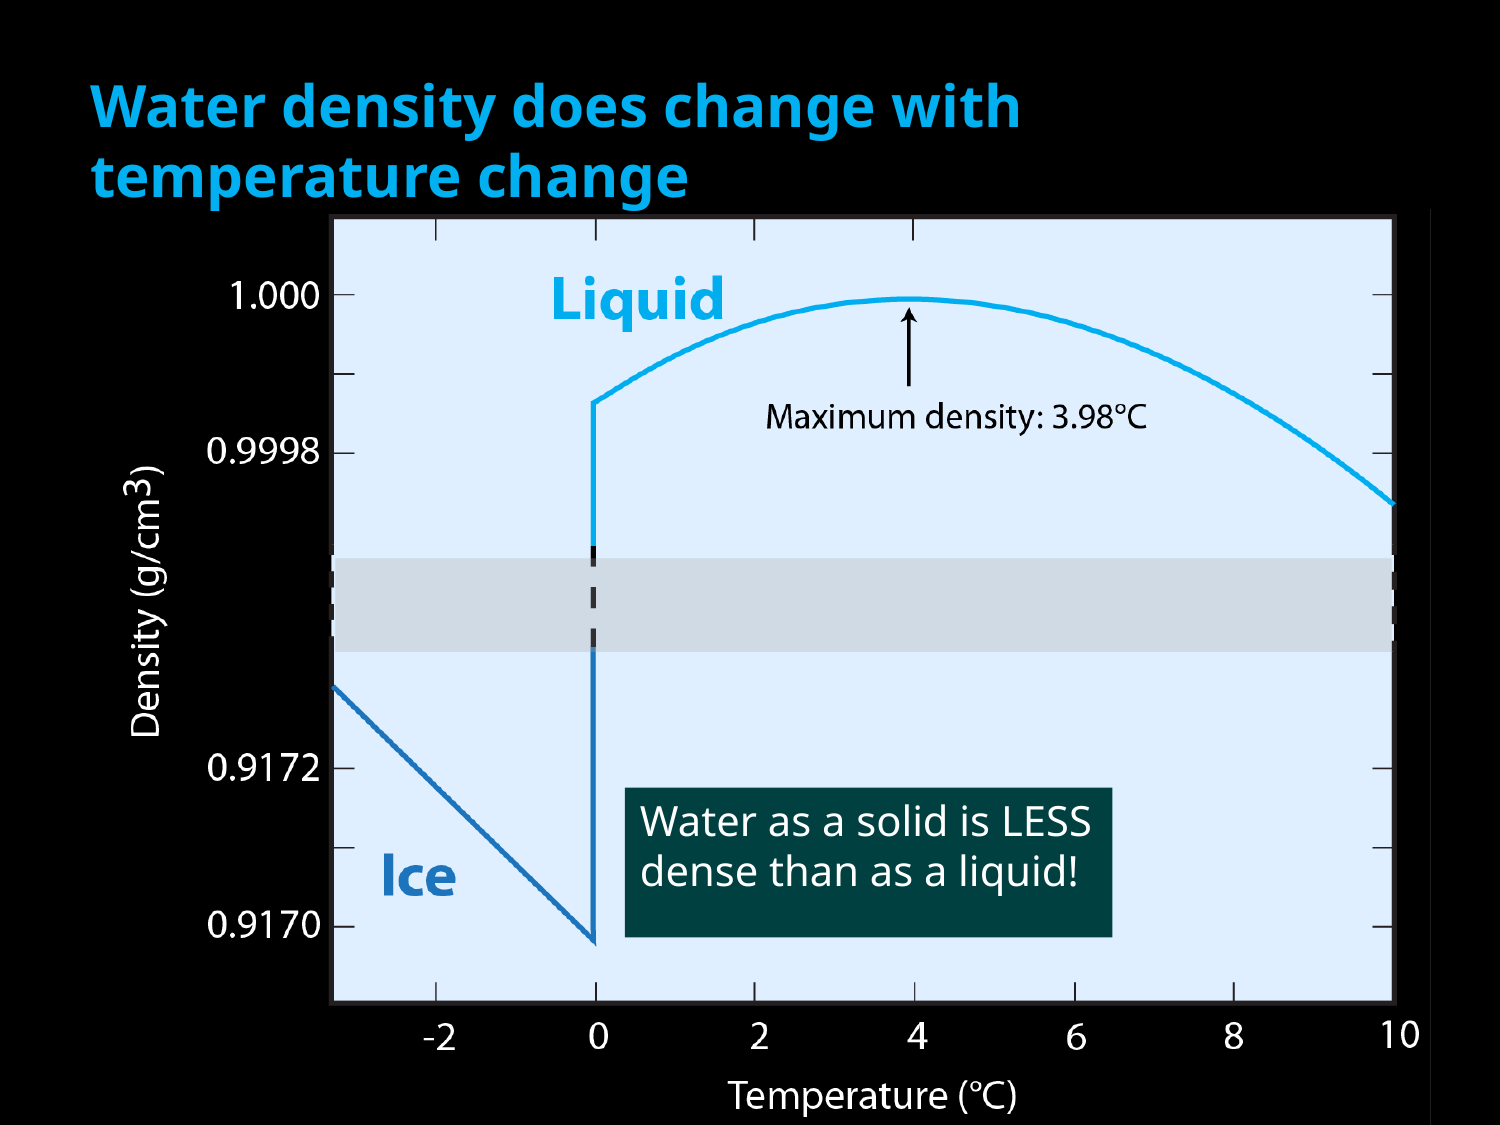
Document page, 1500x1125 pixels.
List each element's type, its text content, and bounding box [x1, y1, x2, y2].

picture [112, 209, 1431, 1125]
title Water density does change with temperature change [74, 44, 1426, 233]
